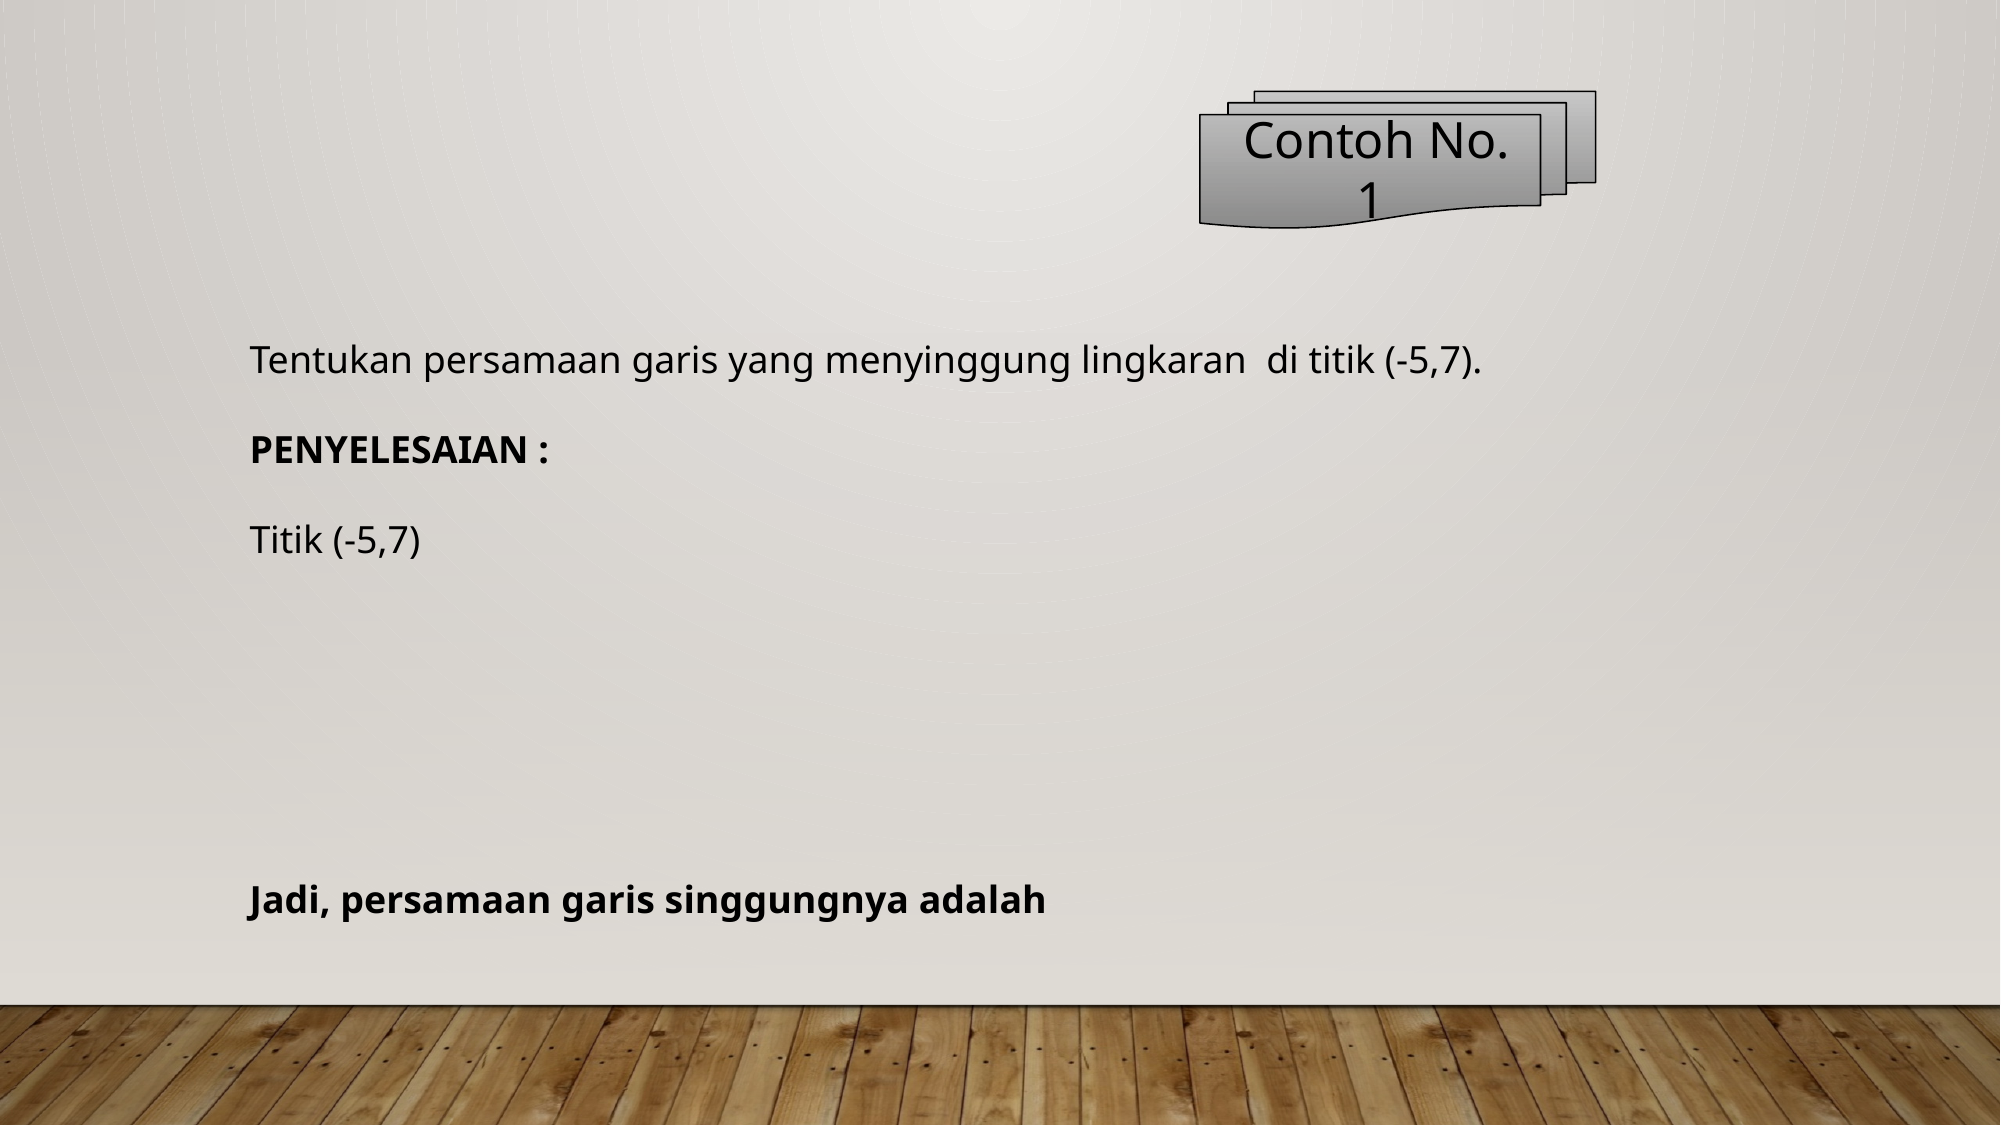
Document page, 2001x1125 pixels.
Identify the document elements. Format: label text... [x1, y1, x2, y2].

picture [0, 1005, 2000, 1125]
text_box Contoh No. 1 [1199, 90, 1597, 229]
